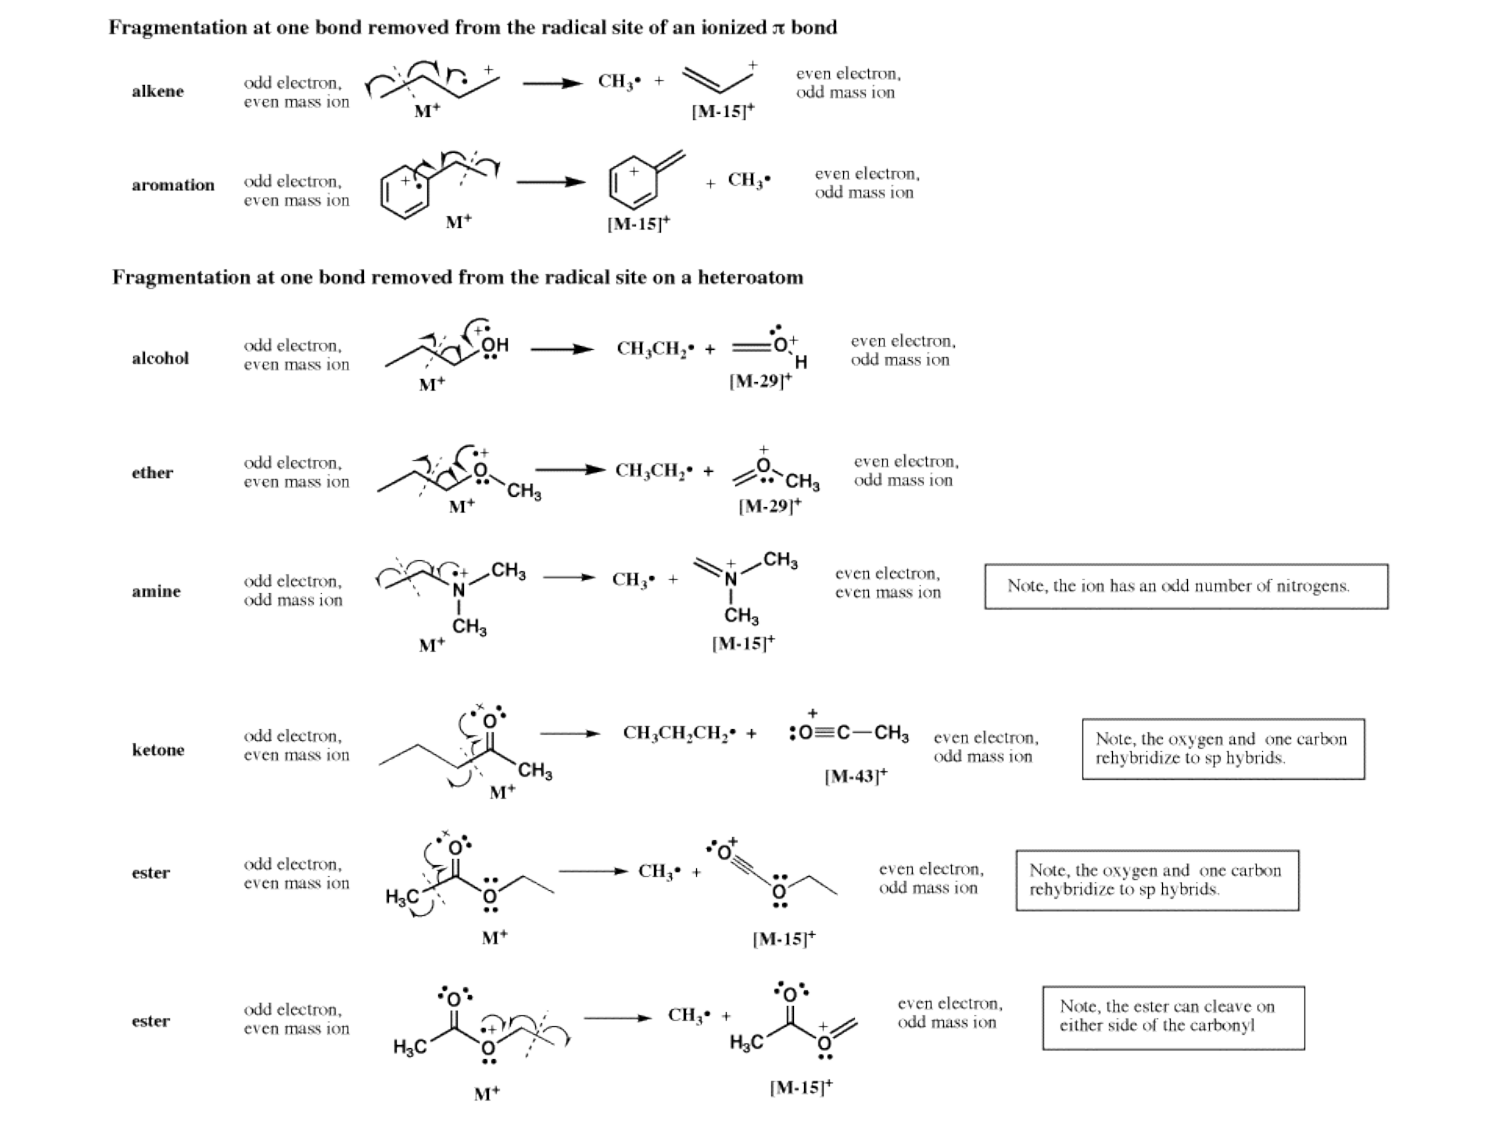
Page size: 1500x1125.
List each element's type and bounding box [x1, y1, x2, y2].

picture [105, 16, 1395, 1109]
